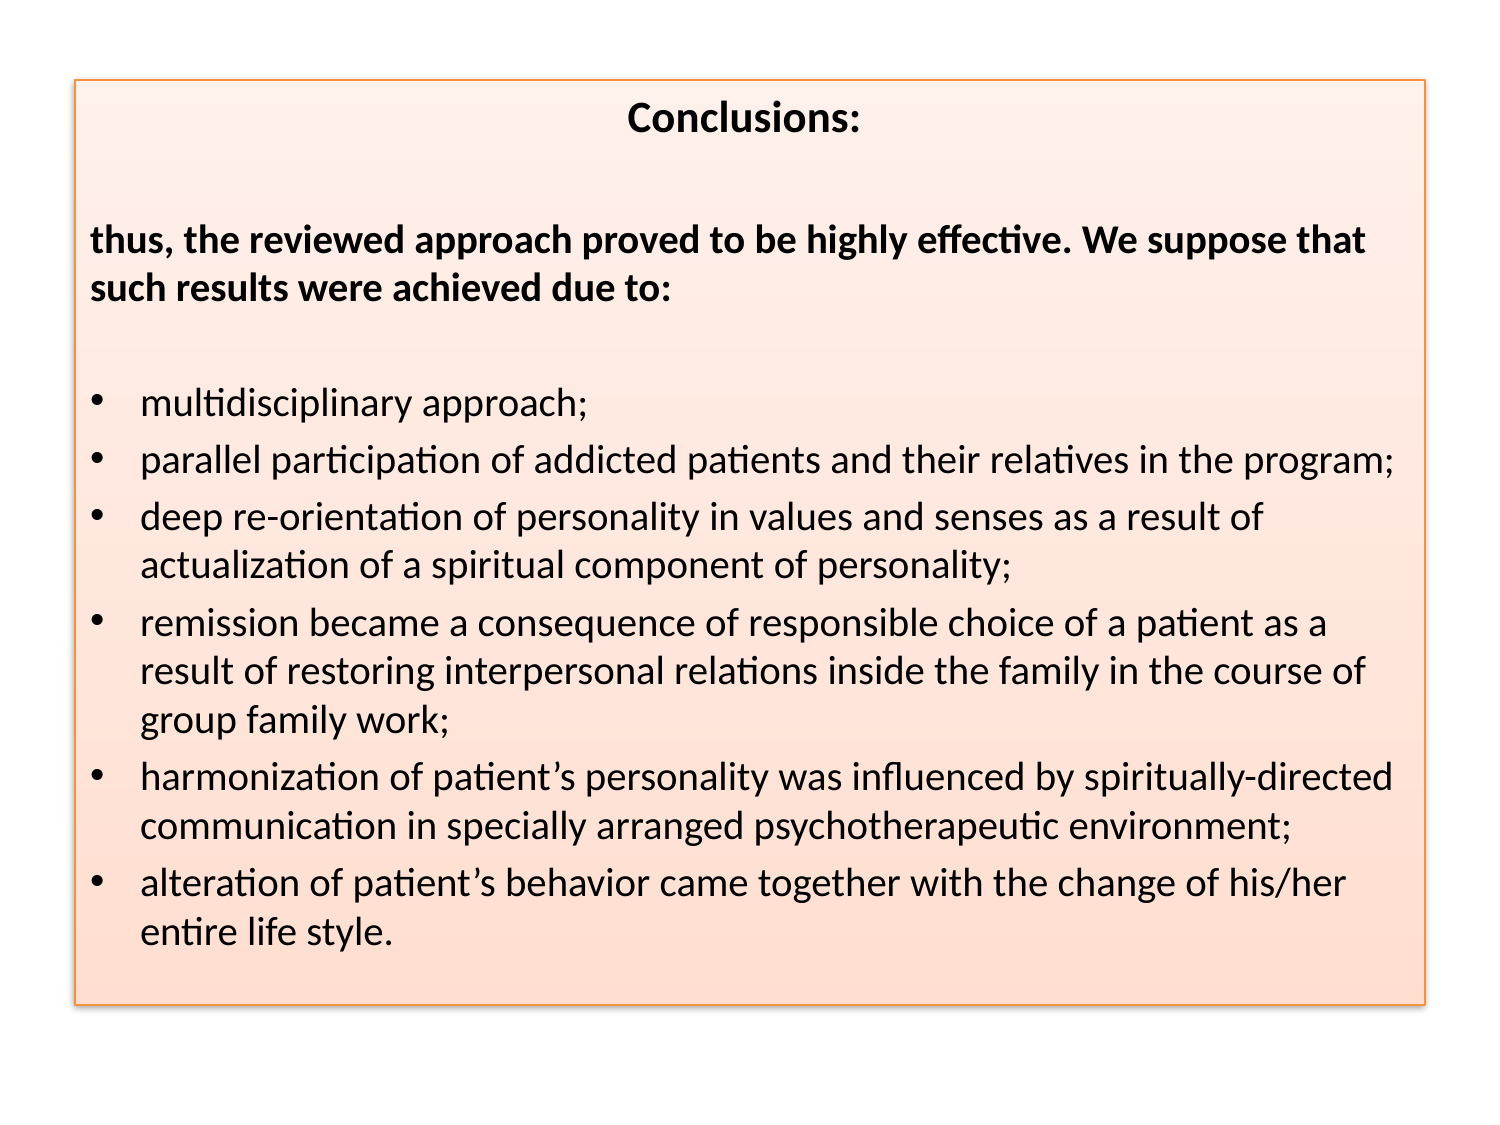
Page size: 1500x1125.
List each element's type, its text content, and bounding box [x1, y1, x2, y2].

list Conclusions: thus, the reviewed approach proved to be highly effective. We suppose that such results were achieved due to: multidisciplinary approach; parallel participation of addicted patients and their relatives in the program; deep re-orientation of personality in values and senses as a result of actualization of a spiritual component of personality; remission became a consequence of responsible choice of a patient as a result of restoring interpersonal relations inside the family in the course of group family work; harmonization of patient’s personality was influenced by spiritually-directed communication in specially arranged psychotherapeutic environment; alteration of patient’s behavior came together with the change of his/her entire life style. [74, 79, 1426, 1006]
